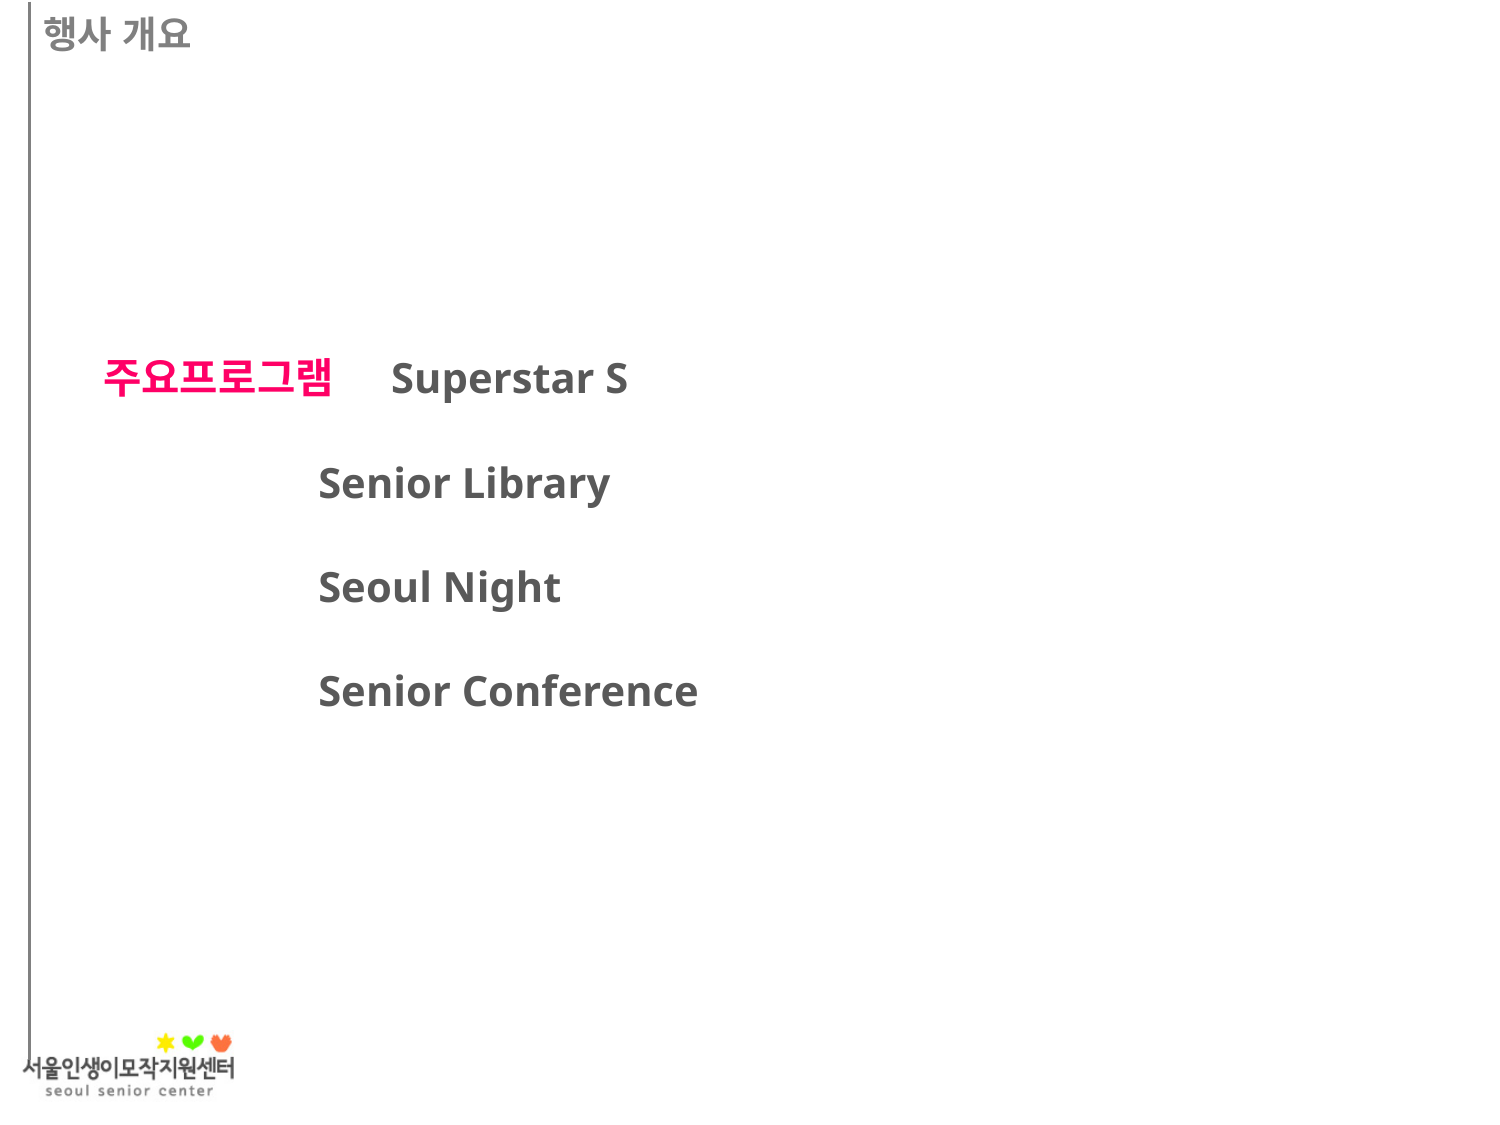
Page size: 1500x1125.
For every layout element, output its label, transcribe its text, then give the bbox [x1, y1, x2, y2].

picture [21, 1030, 235, 1103]
text_box 주요프로그램 Superstar S Senior Library Seoul Night Senior Conference [88, 342, 1164, 723]
text_box 행사 개요 [0, 2, 635, 65]
